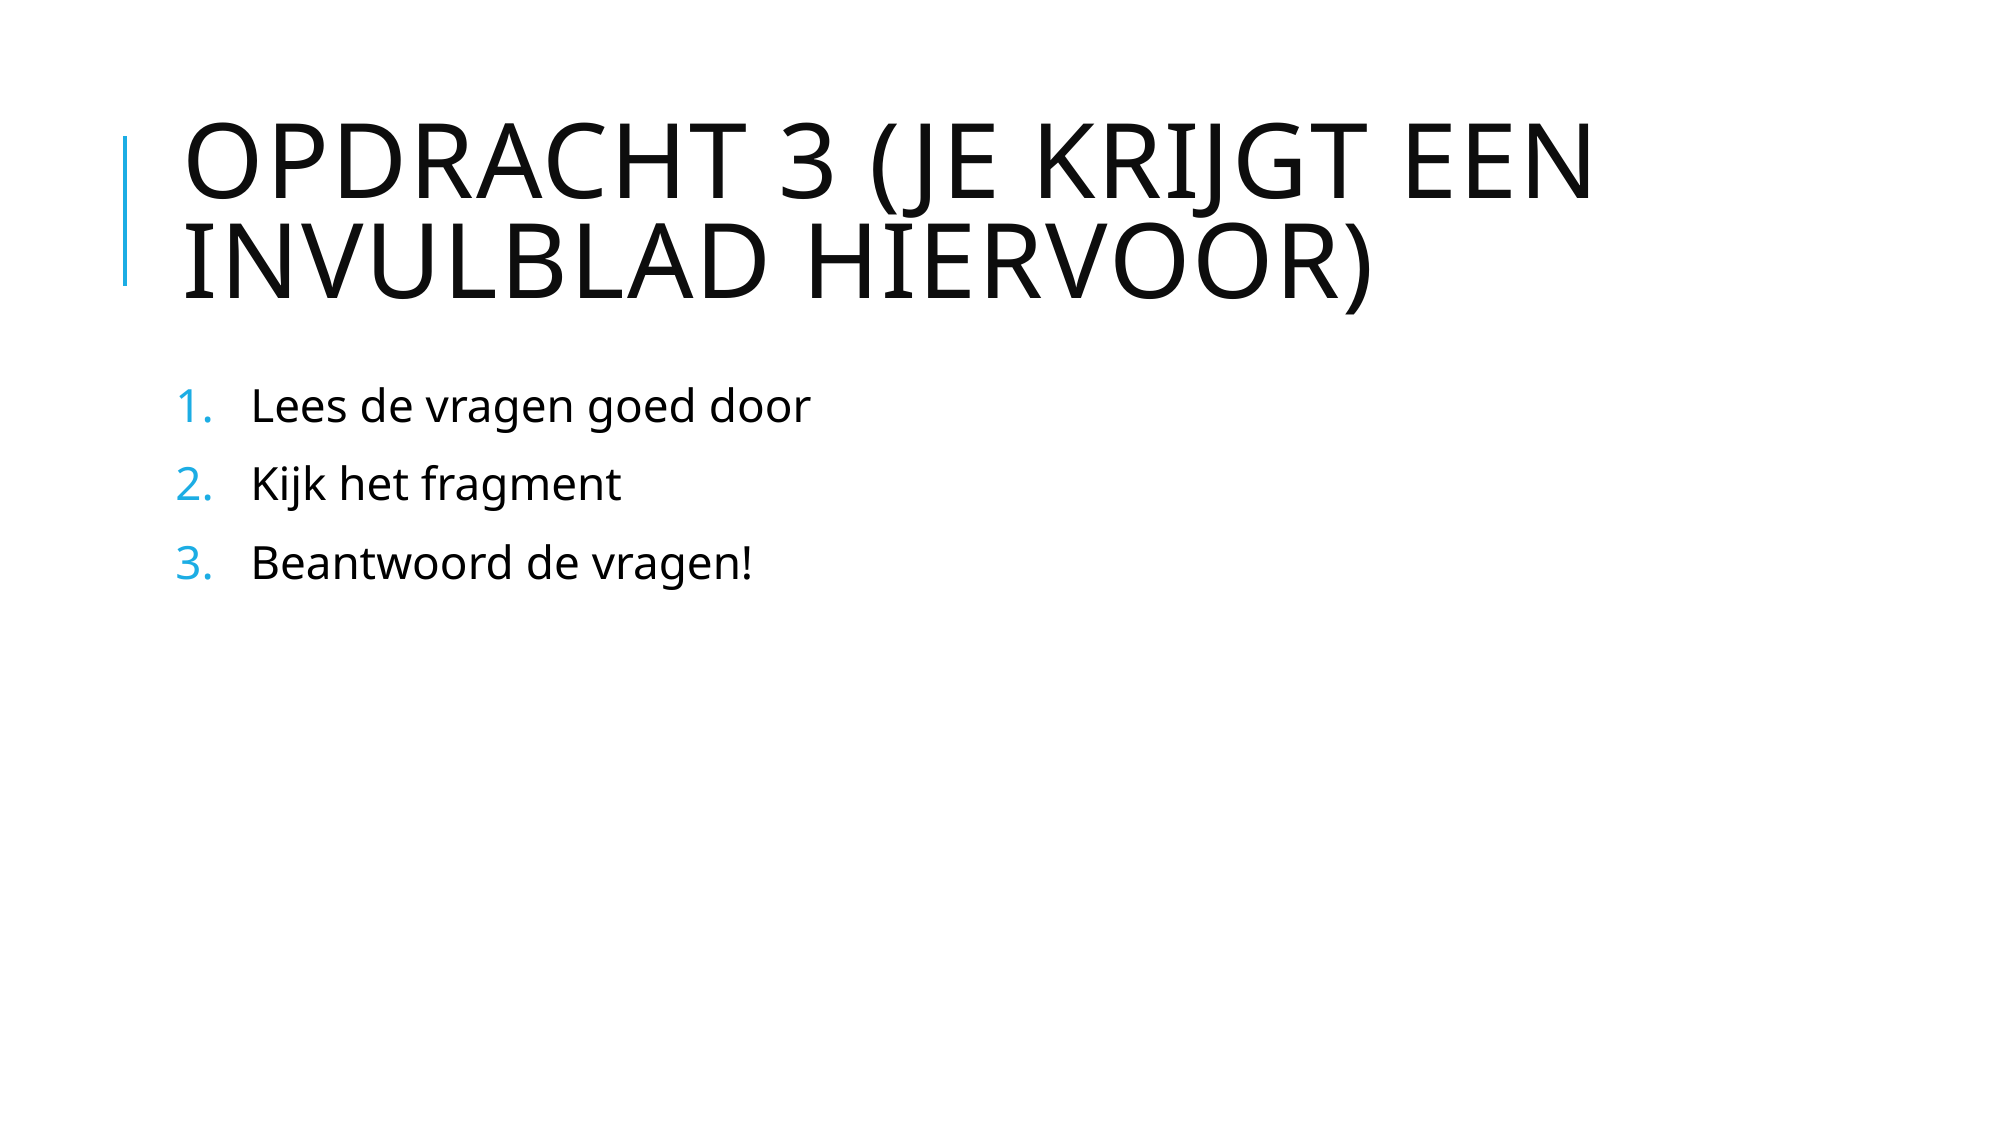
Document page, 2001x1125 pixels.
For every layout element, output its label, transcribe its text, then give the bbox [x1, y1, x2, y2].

title Opdracht 3 (je krijgt een invulblad hiervoor) [168, 96, 1763, 342]
list Lees de vragen goed door Kijk het fragment Beantwoord de vragen! [168, 375, 1763, 1035]
